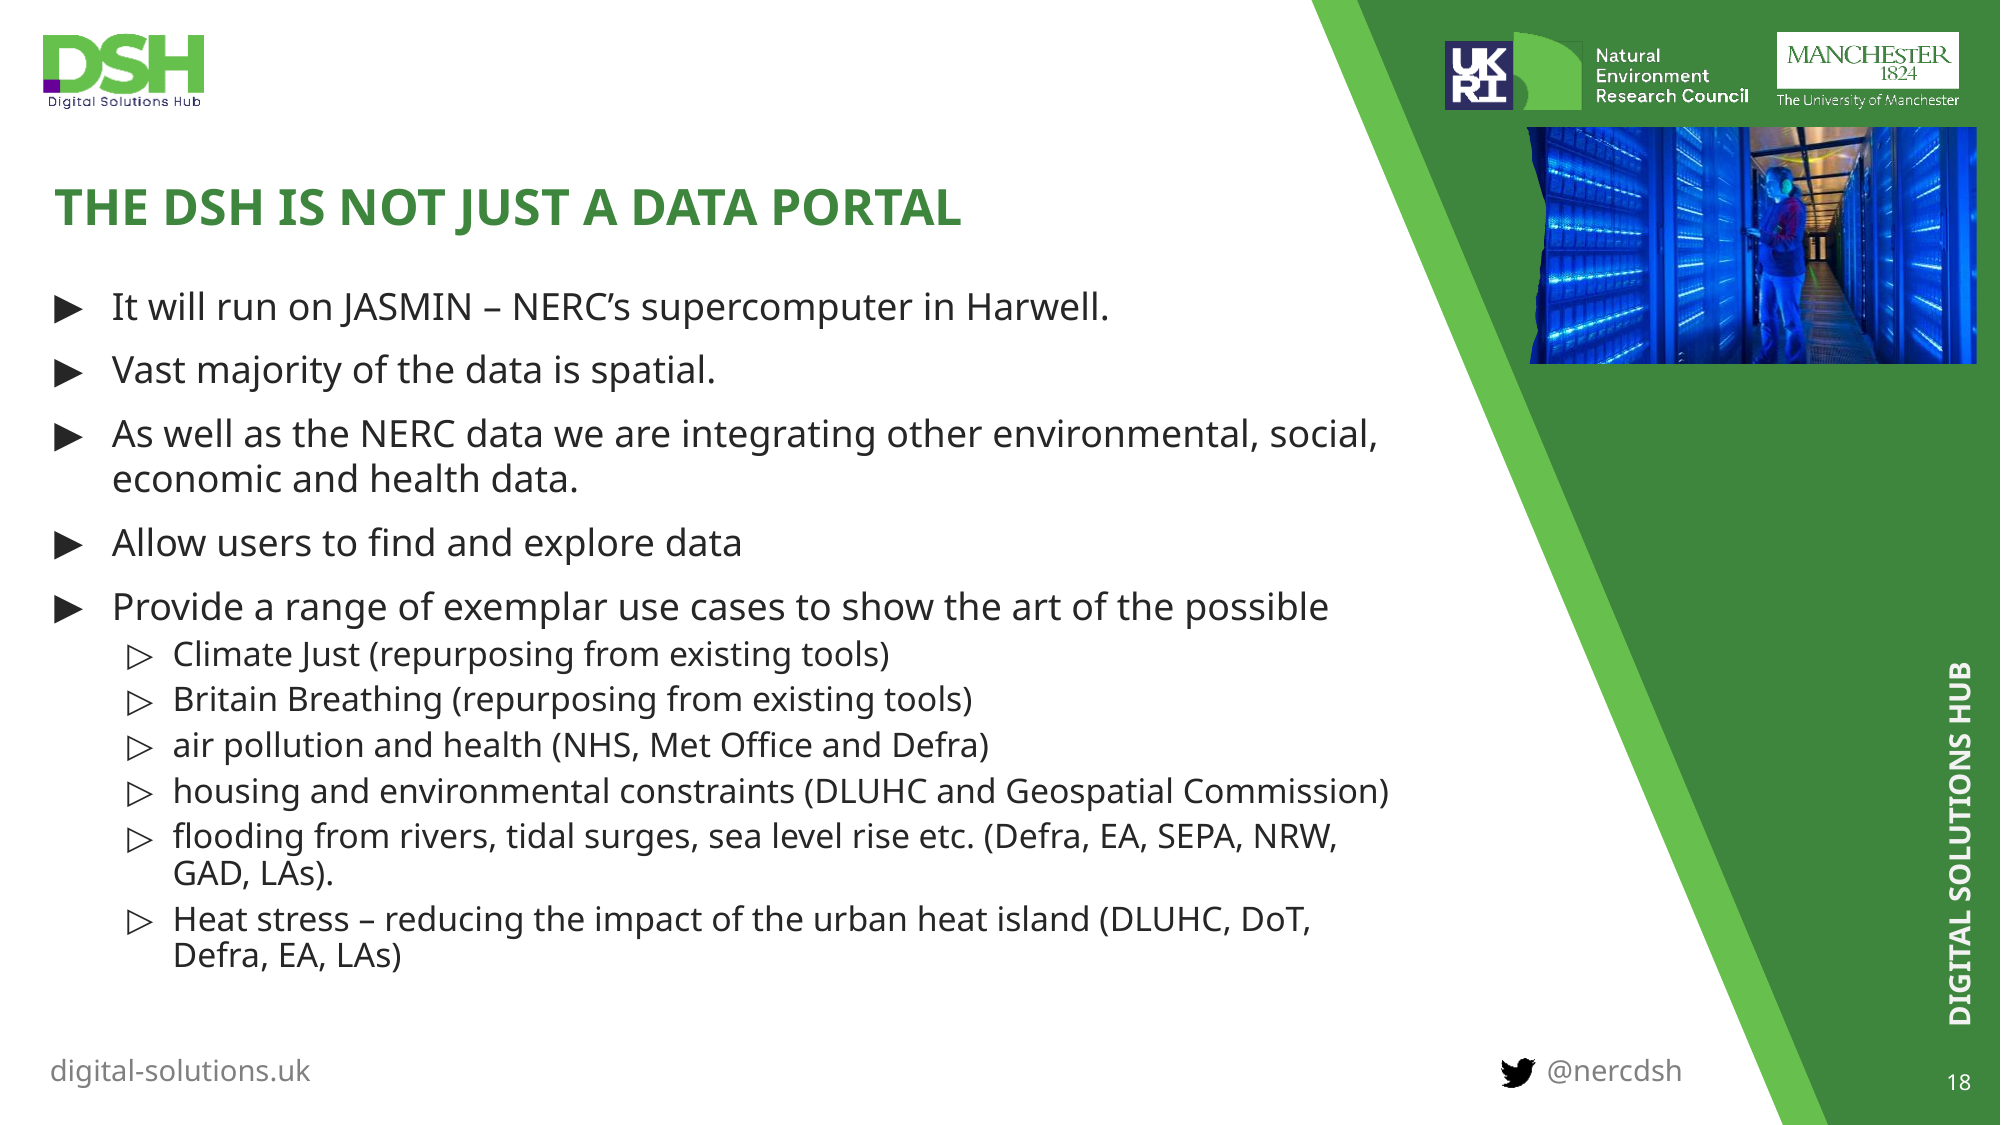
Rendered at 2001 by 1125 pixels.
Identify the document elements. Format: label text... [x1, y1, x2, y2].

picture [1500, 1055, 1536, 1091]
picture [1445, 32, 1748, 110]
list It will run on JASMIN – NERC’s supercomputer in Harwell. Vast majority of the data is spatial. As well as the NERC data we are integrating other environmental, social, economic and health data. Allow users to find and explore data Provide a range of exemplar use cases to show the art of the possible Climate Just (repurposing from existing tools) Britain Breathing (repurposing from existing tools) air pollution and health (NHS, Met Office and Defra) housing and environmental constraints (DLUHC and Geospatial Commission) flooding from rivers, tidal surges, sea level rise etc. (Defra, EA, SEPA, NRW, GAD, LAs). Heat stress – reducing the impact of the urban heat island (DLUHC, DoT, Defra, EA, LAs) [39, 267, 1417, 1003]
title The DSH is not just a data portal [39, 126, 1269, 244]
picture [1526, 127, 1977, 365]
picture [1777, 32, 1959, 109]
picture [42, 32, 205, 110]
